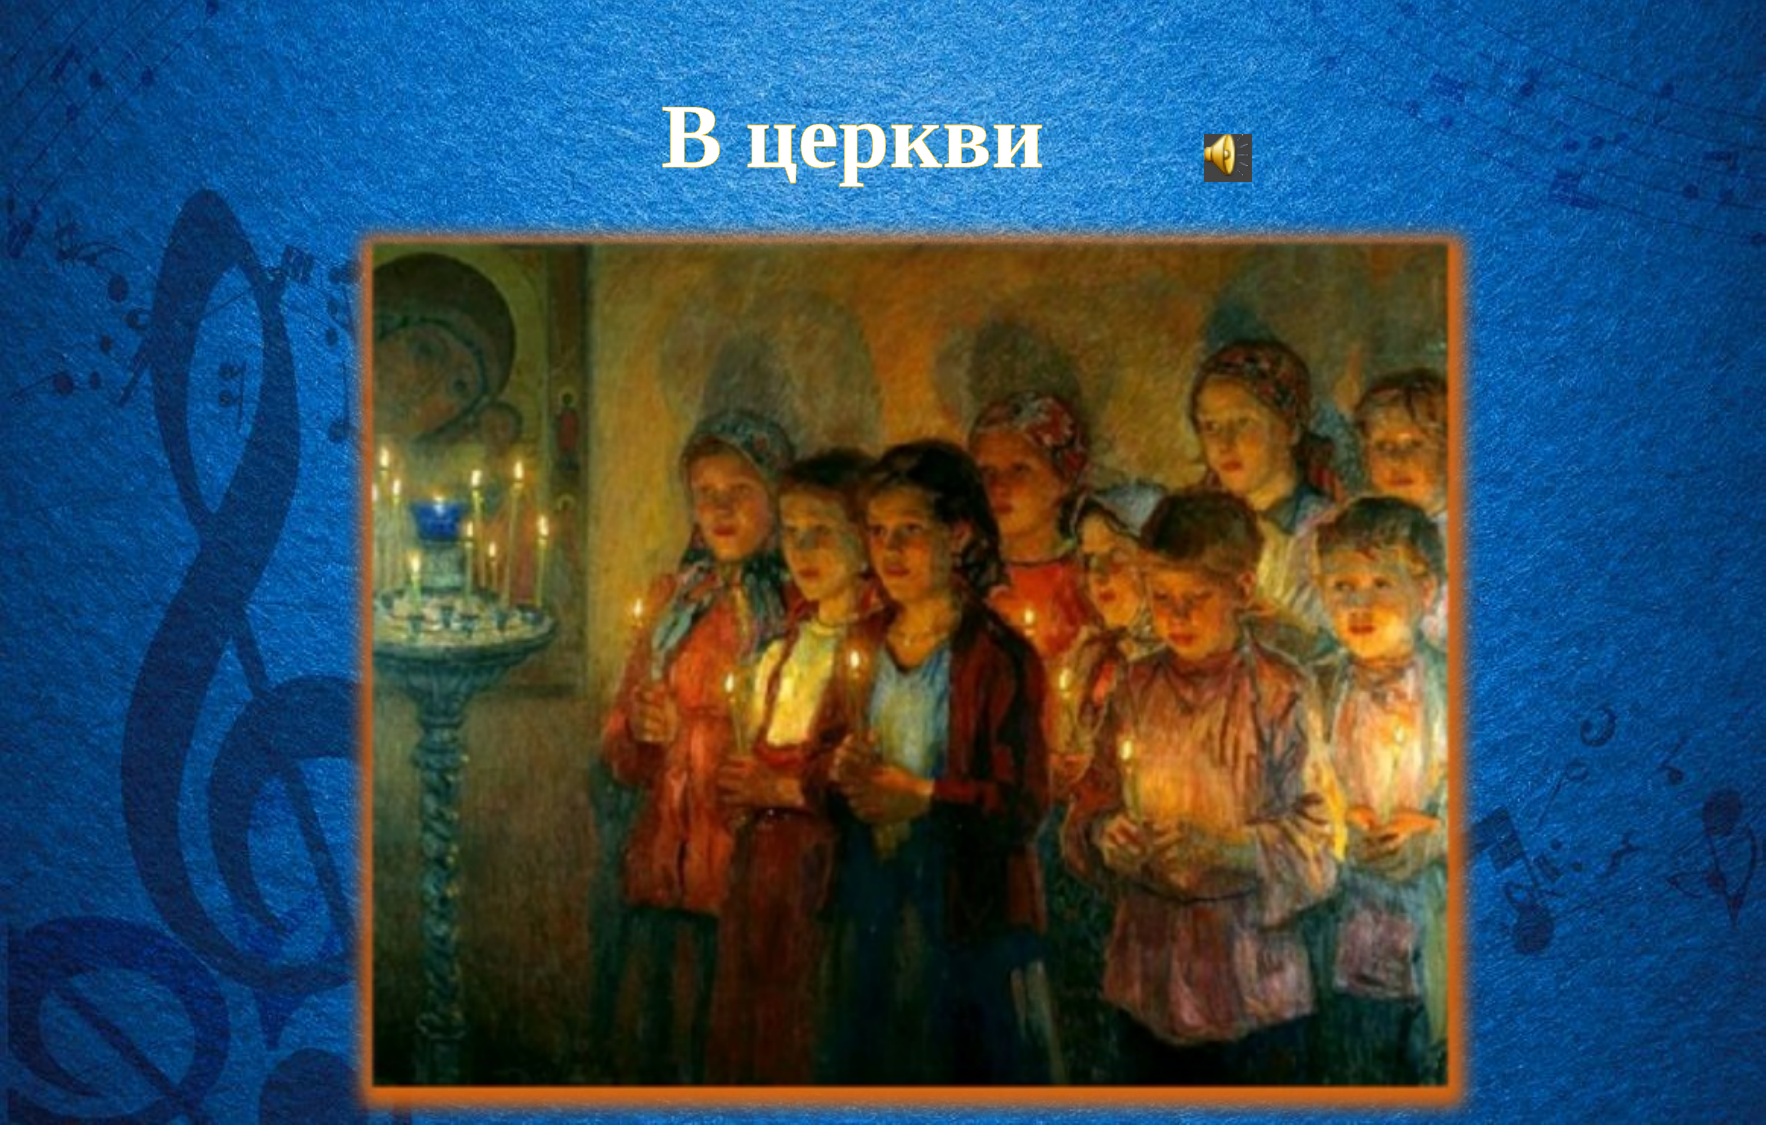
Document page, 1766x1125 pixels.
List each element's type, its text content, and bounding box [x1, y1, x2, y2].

text_box В церкви [646, 68, 1060, 193]
picture [0, 0, 1766, 1125]
